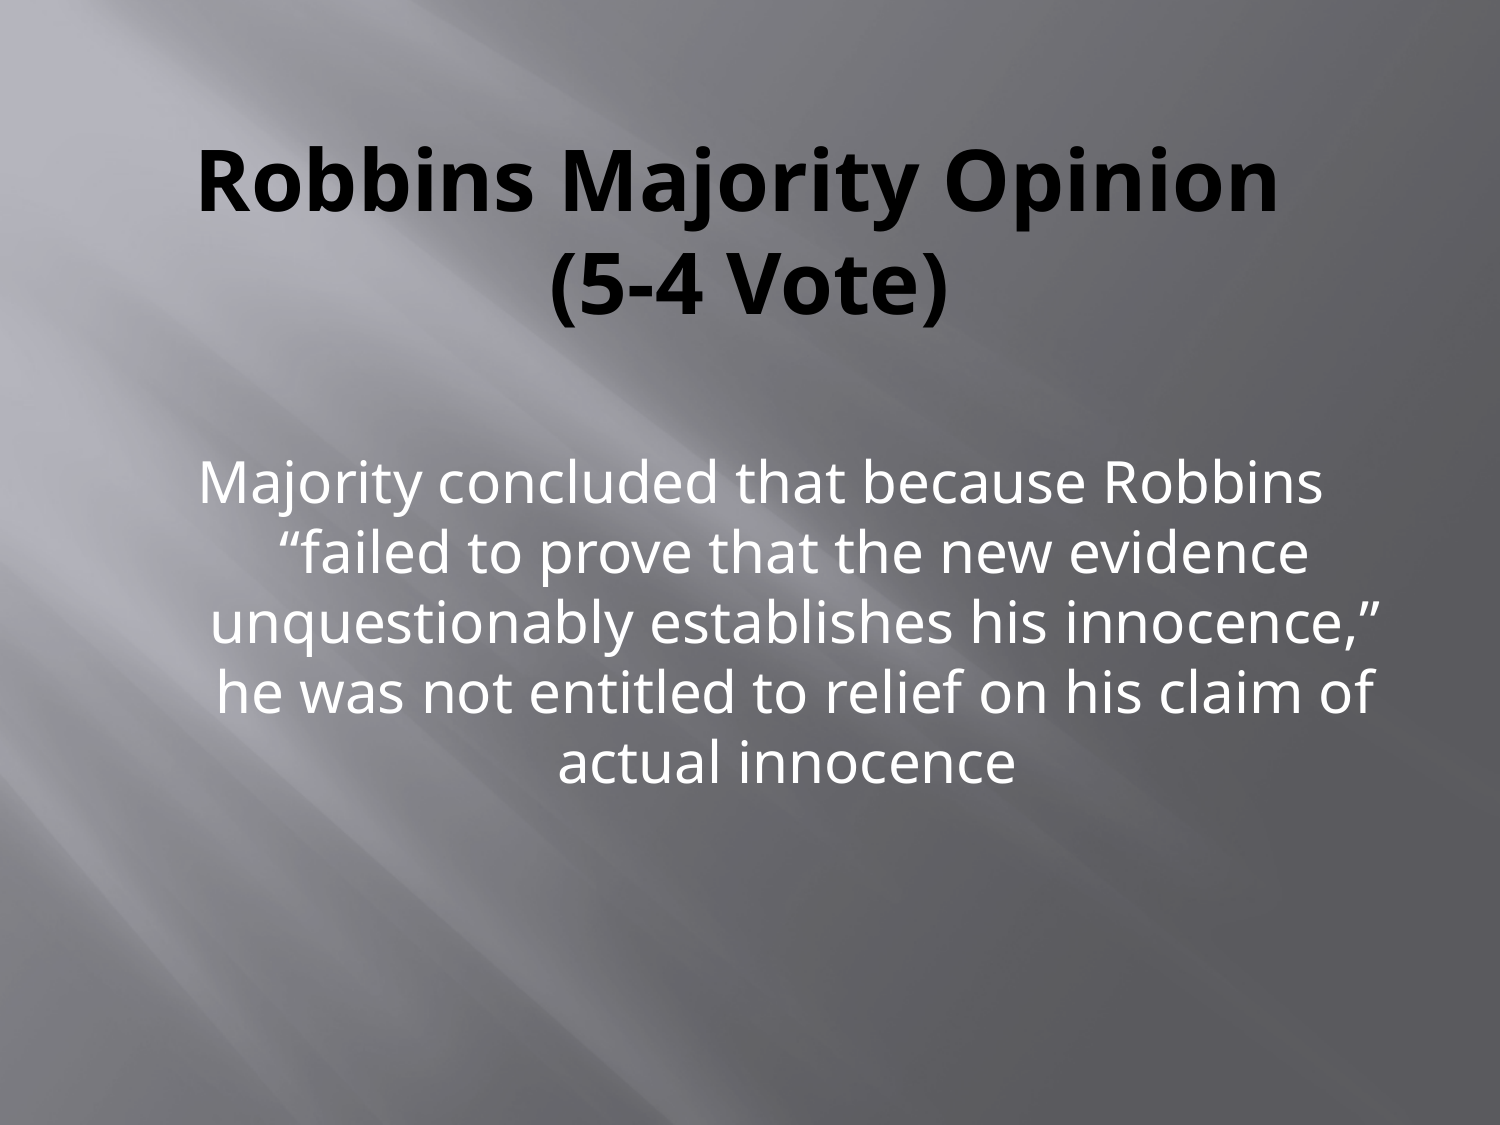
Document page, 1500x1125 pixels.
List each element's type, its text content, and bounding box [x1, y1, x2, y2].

title Robbins Majority Opinion (5-4 Vote) [75, 45, 1425, 413]
list Majority concluded that because Robbins “failed to prove that the new evidence unquestionably establishes his innocence,” he was not entitled to relief on his claim of actual innocence [75, 437, 1425, 1035]
